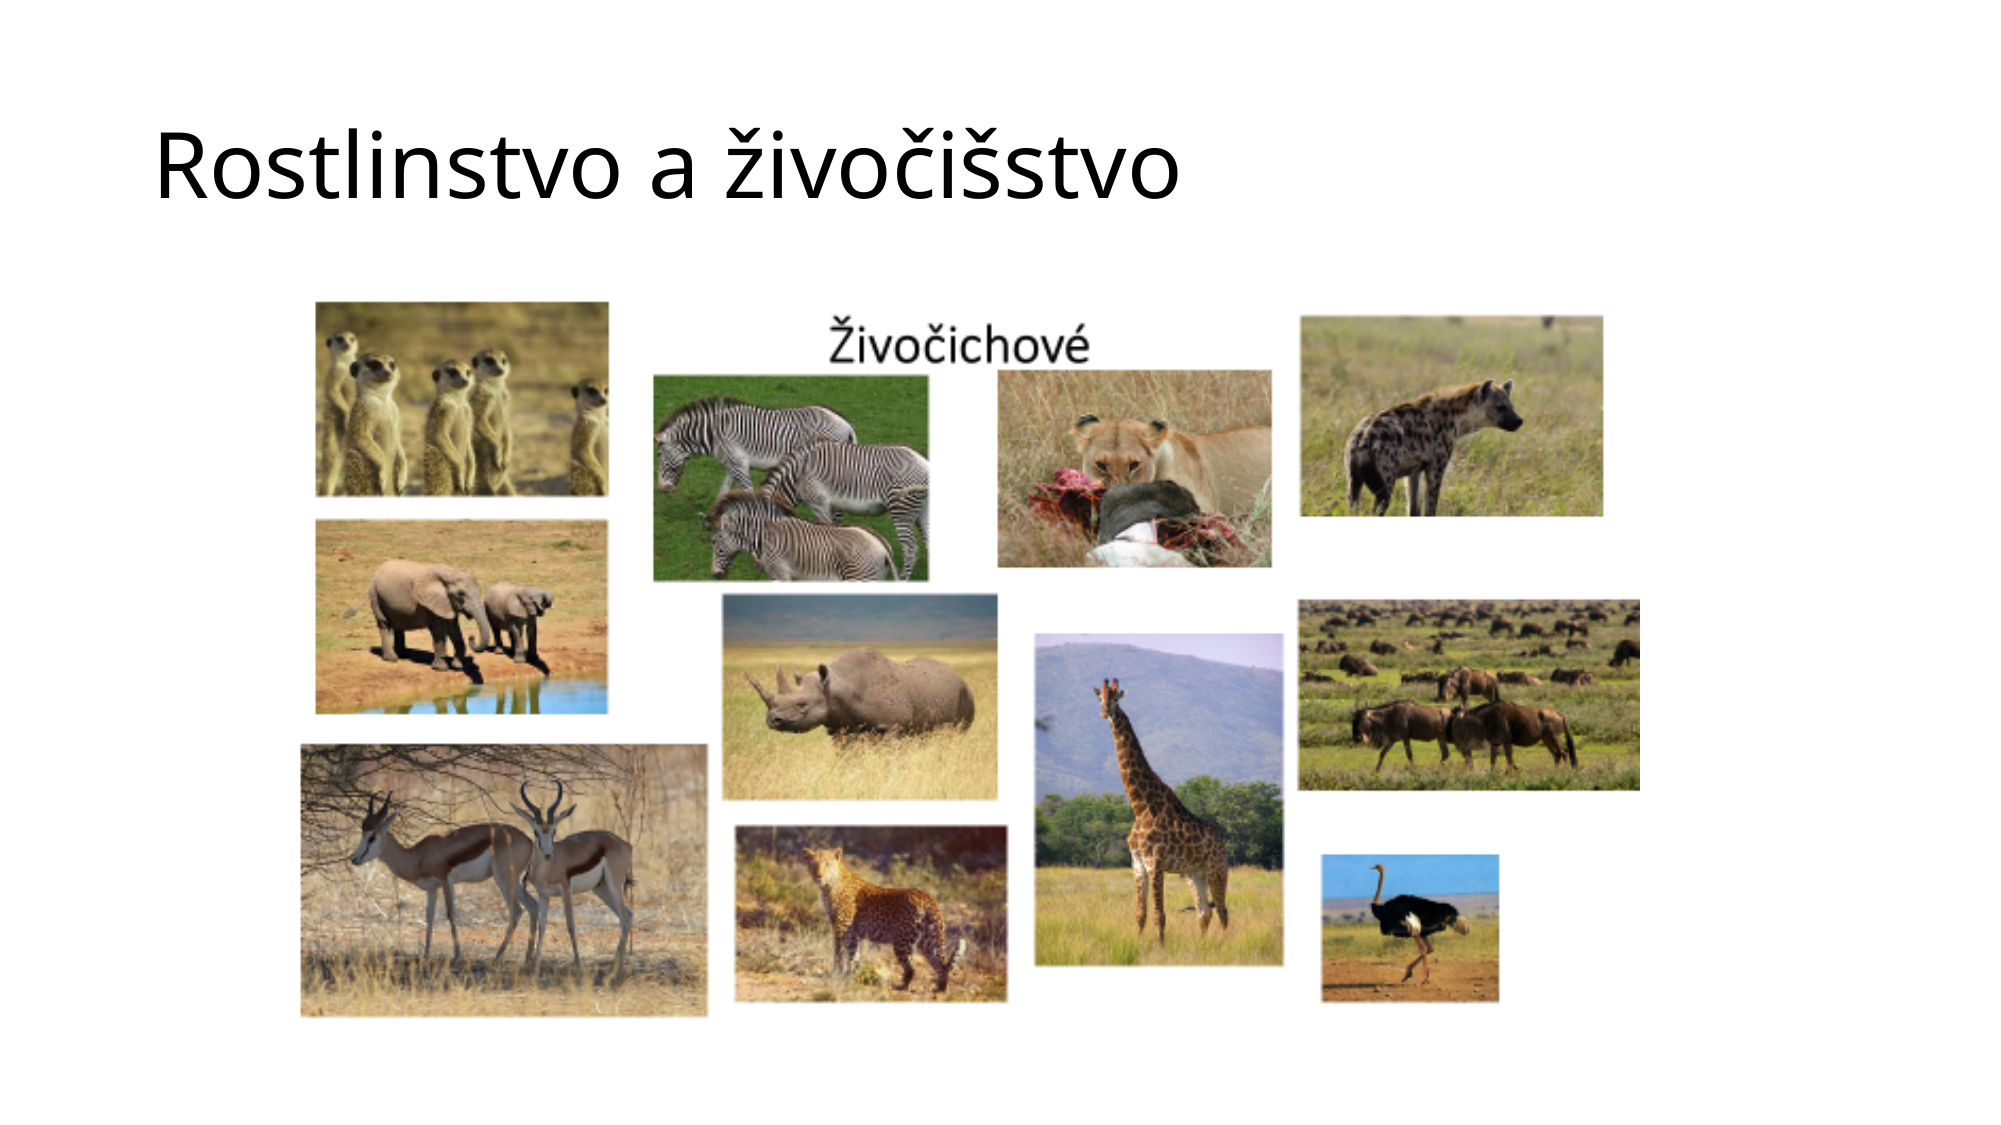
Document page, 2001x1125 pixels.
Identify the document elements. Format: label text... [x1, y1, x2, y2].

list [280, 277, 1640, 1042]
title Rostlinstvo a živočišstvo [137, 59, 1863, 278]
